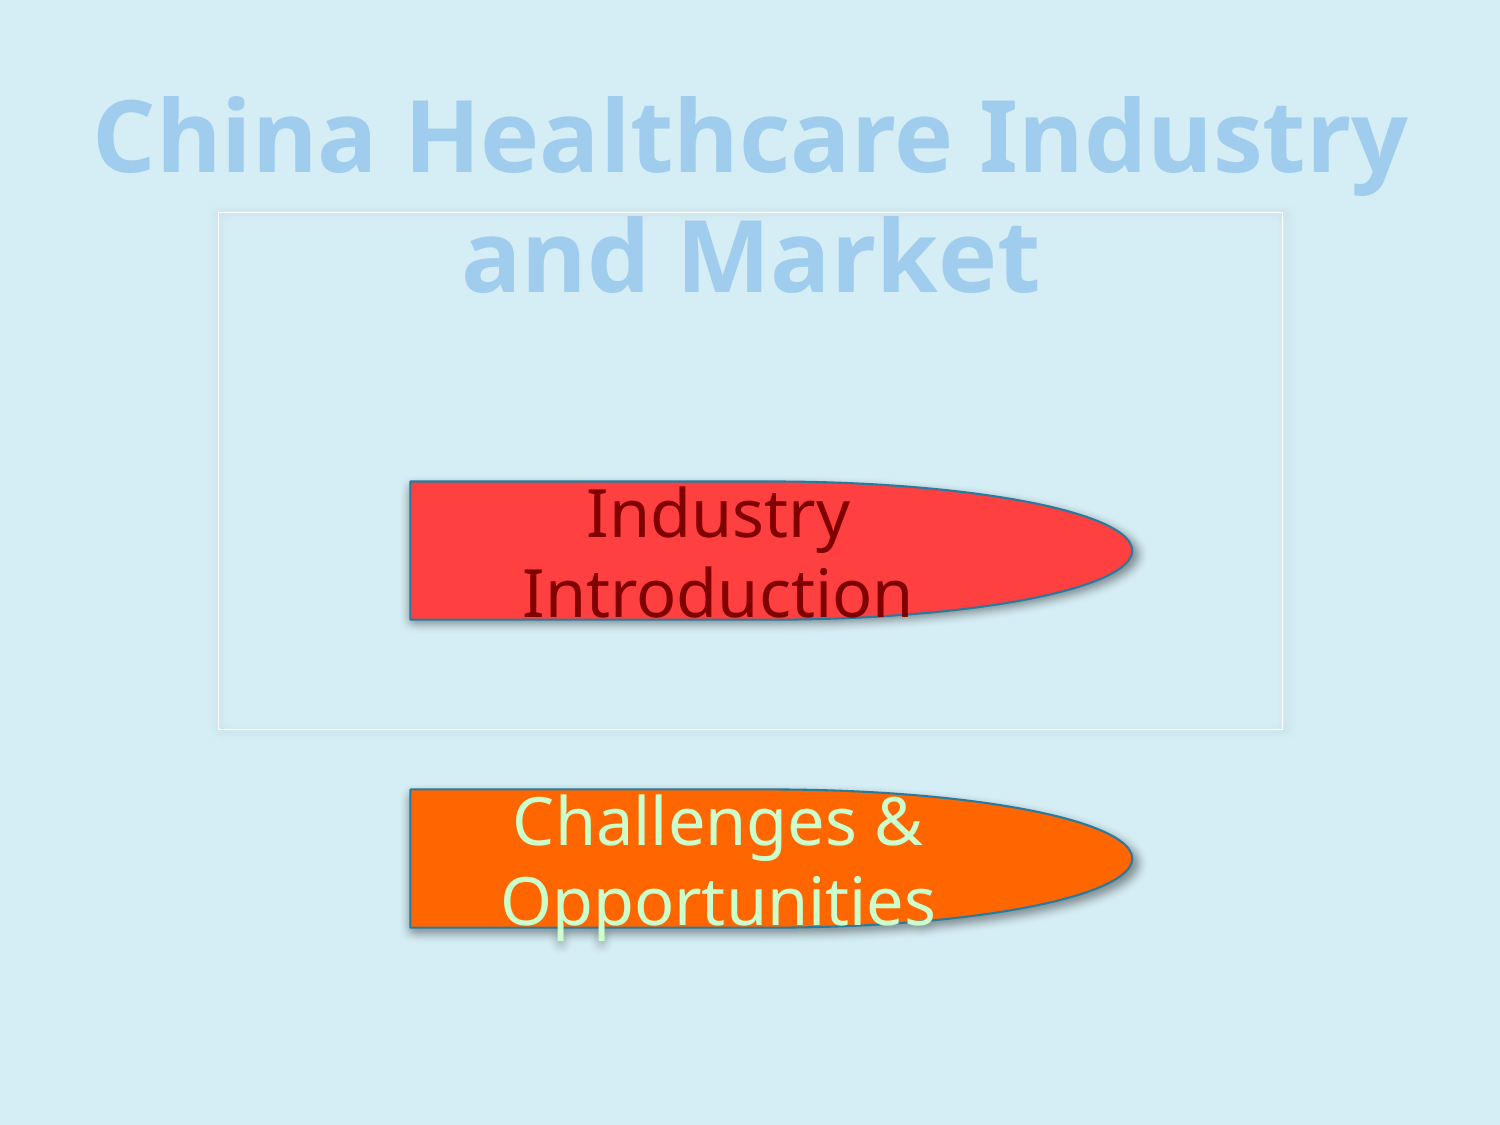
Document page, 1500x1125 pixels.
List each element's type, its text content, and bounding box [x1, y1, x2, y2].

text_box Challenges & Opportunities [409, 788, 1134, 929]
text_box Industry Introduction [409, 480, 1134, 621]
title China Healthcare Industry and Market [57, 79, 1446, 321]
